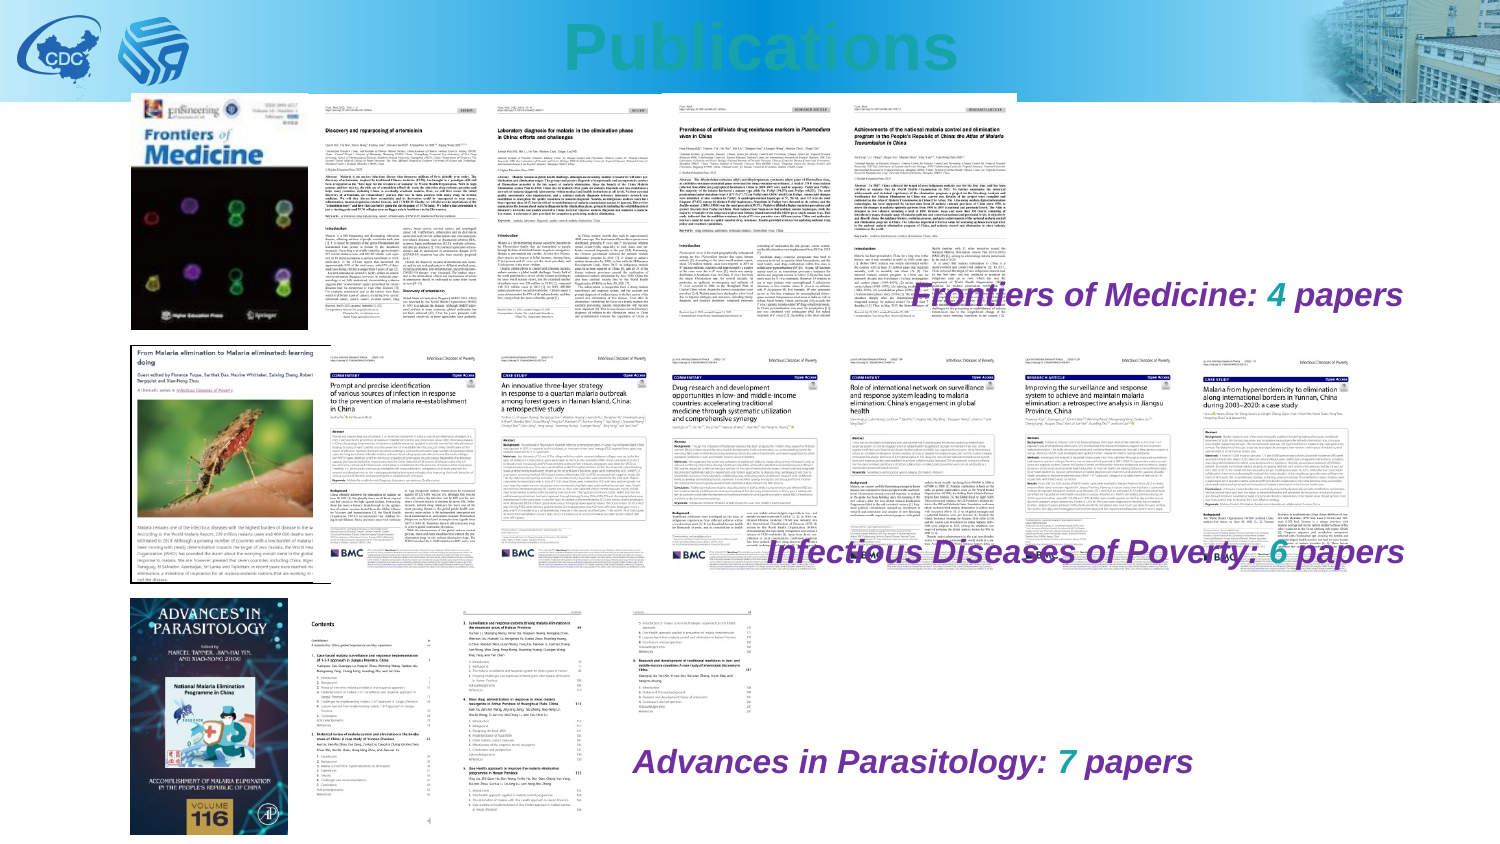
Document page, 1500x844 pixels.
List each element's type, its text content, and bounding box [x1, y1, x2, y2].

picture [1257, 0, 1500, 103]
picture [610, 598, 768, 836]
text_box Advances in Parasitology: 7 papers [768, 732, 1233, 788]
picture [118, 17, 189, 86]
picture [131, 93, 1017, 331]
picture [130, 598, 604, 835]
text_box Publications [549, 0, 999, 92]
picture [131, 346, 1365, 587]
text_box Infectious Diseases of Poverty: 6 papers [1365, 522, 1443, 578]
picture [17, 15, 101, 102]
text_box Frontiers of Medicine: 4 papers [1017, 265, 1429, 320]
